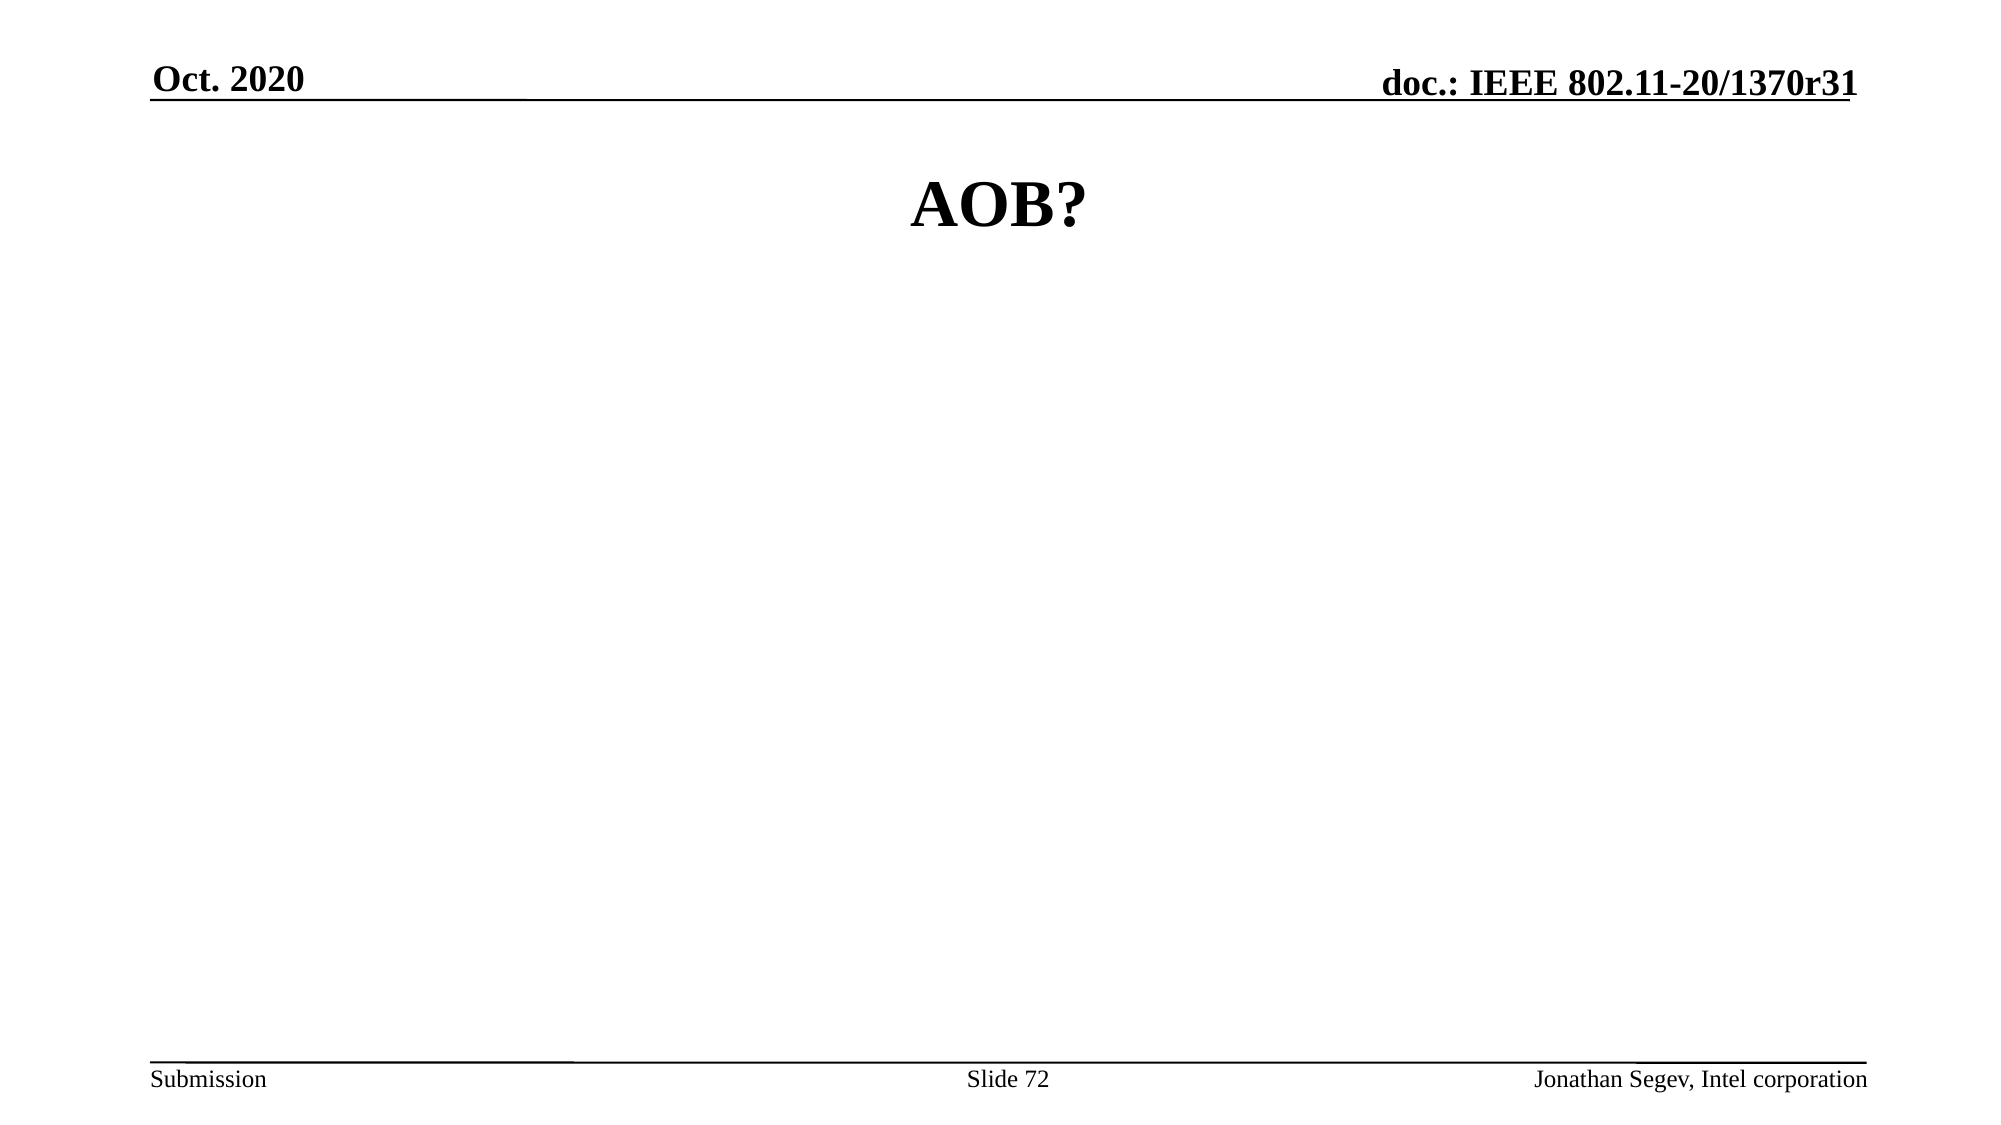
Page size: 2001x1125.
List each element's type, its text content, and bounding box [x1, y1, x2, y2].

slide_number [152, 54, 563, 100]
title AOB? [149, 112, 1850, 288]
slide_number Slide 72 [950, 1061, 1067, 1123]
footer Jonathan Segev, Intel corporation [1171, 1061, 1869, 1093]
